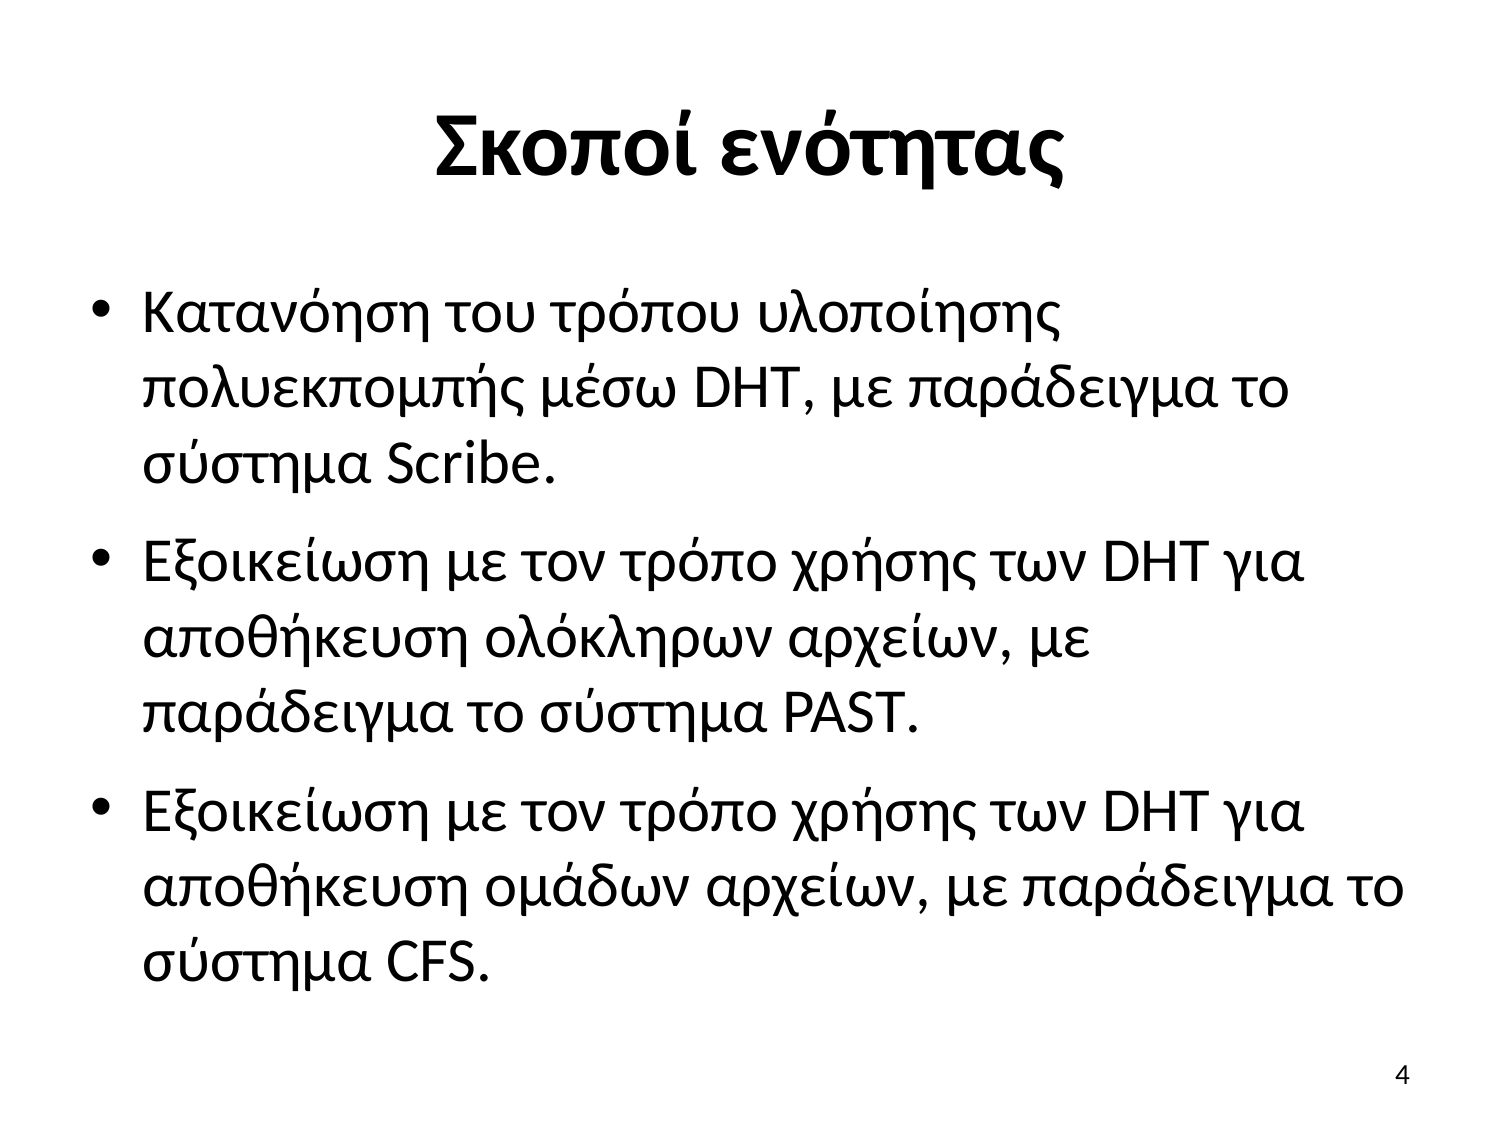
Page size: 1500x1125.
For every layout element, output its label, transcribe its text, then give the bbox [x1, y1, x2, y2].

title Σκοποί ενότητας [75, 45, 1425, 233]
slide_number 4 [1074, 1042, 1425, 1103]
list Κατανόηση του τρόπου υλοποίησης πολυεκπομπής μέσω DHT, με παράδειγμα το σύστημα Scribe. Εξοικείωση με τον τρόπο χρήσης των DHT για αποθήκευση ολόκληρων αρχείων, με παράδειγμα το σύστημα PAST. Εξοικείωση με τον τρόπο χρήσης των DHT για αποθήκευση ομάδων αρχείων, με παράδειγμα το σύστημα CFS. [75, 262, 1425, 1005]
